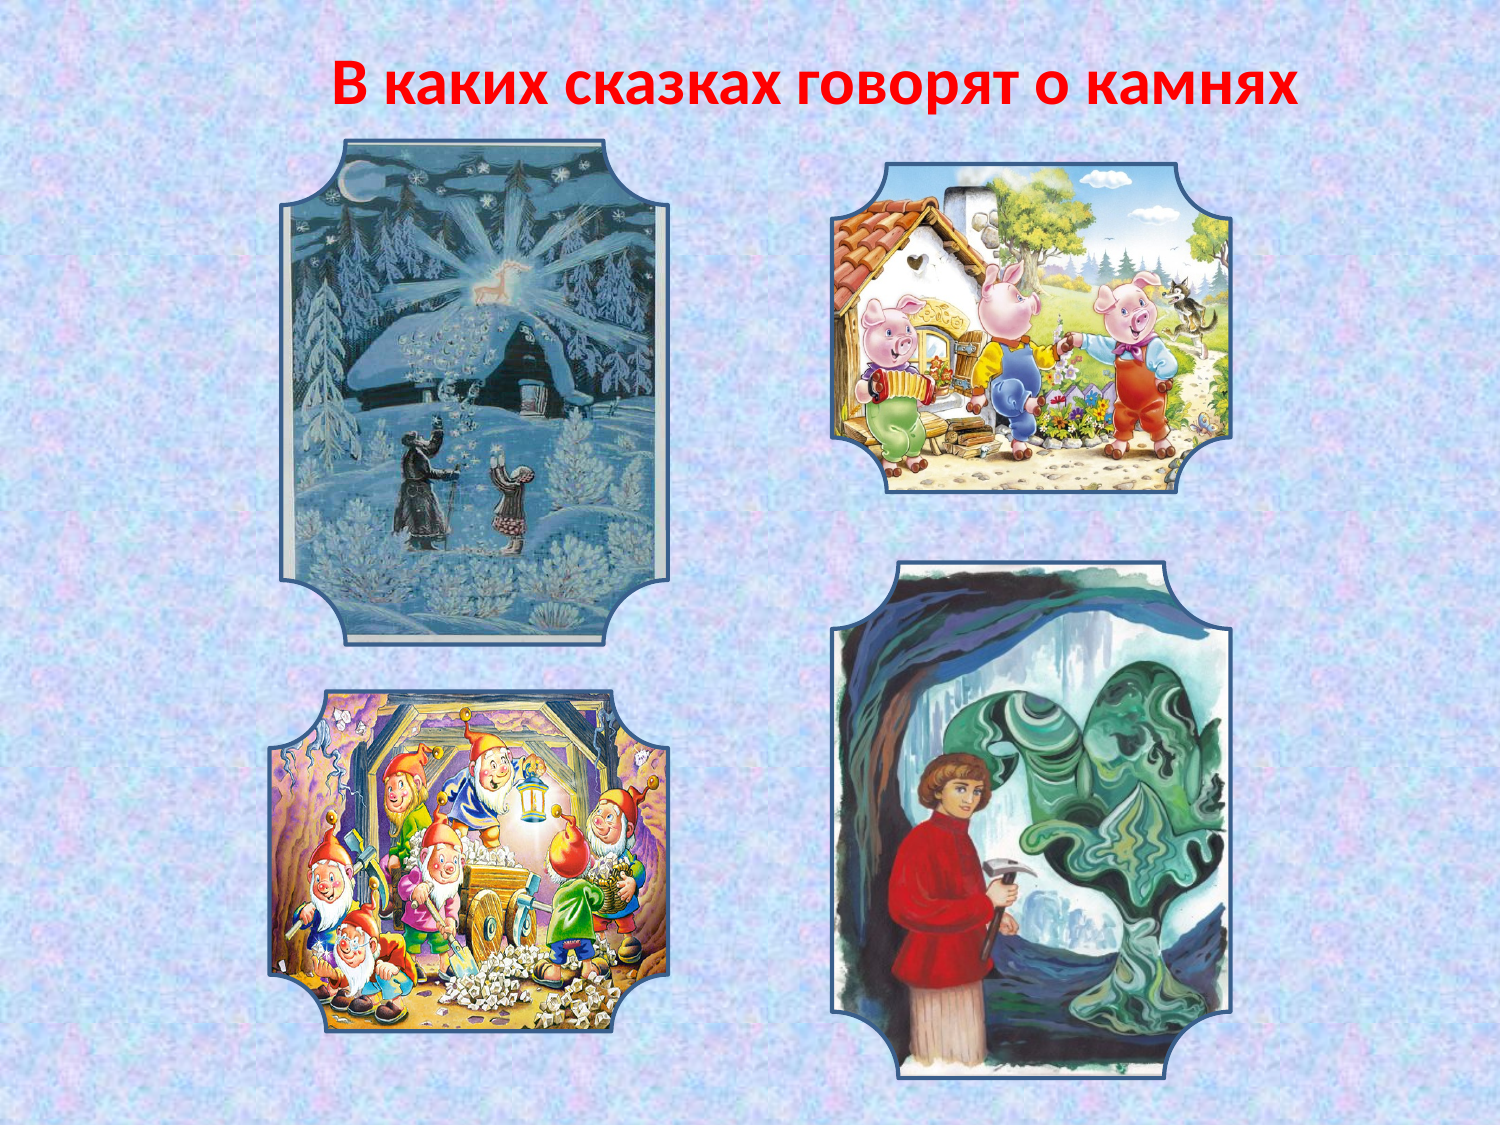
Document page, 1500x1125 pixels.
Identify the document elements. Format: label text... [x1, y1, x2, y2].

text_box В каких сказках говорят о камнях [246, 30, 1400, 126]
text_box [829, 560, 1233, 1081]
text_box [0, 0, 1500, 1125]
text_box [279, 138, 670, 647]
text_box [829, 161, 1233, 495]
text_box [267, 689, 671, 1034]
